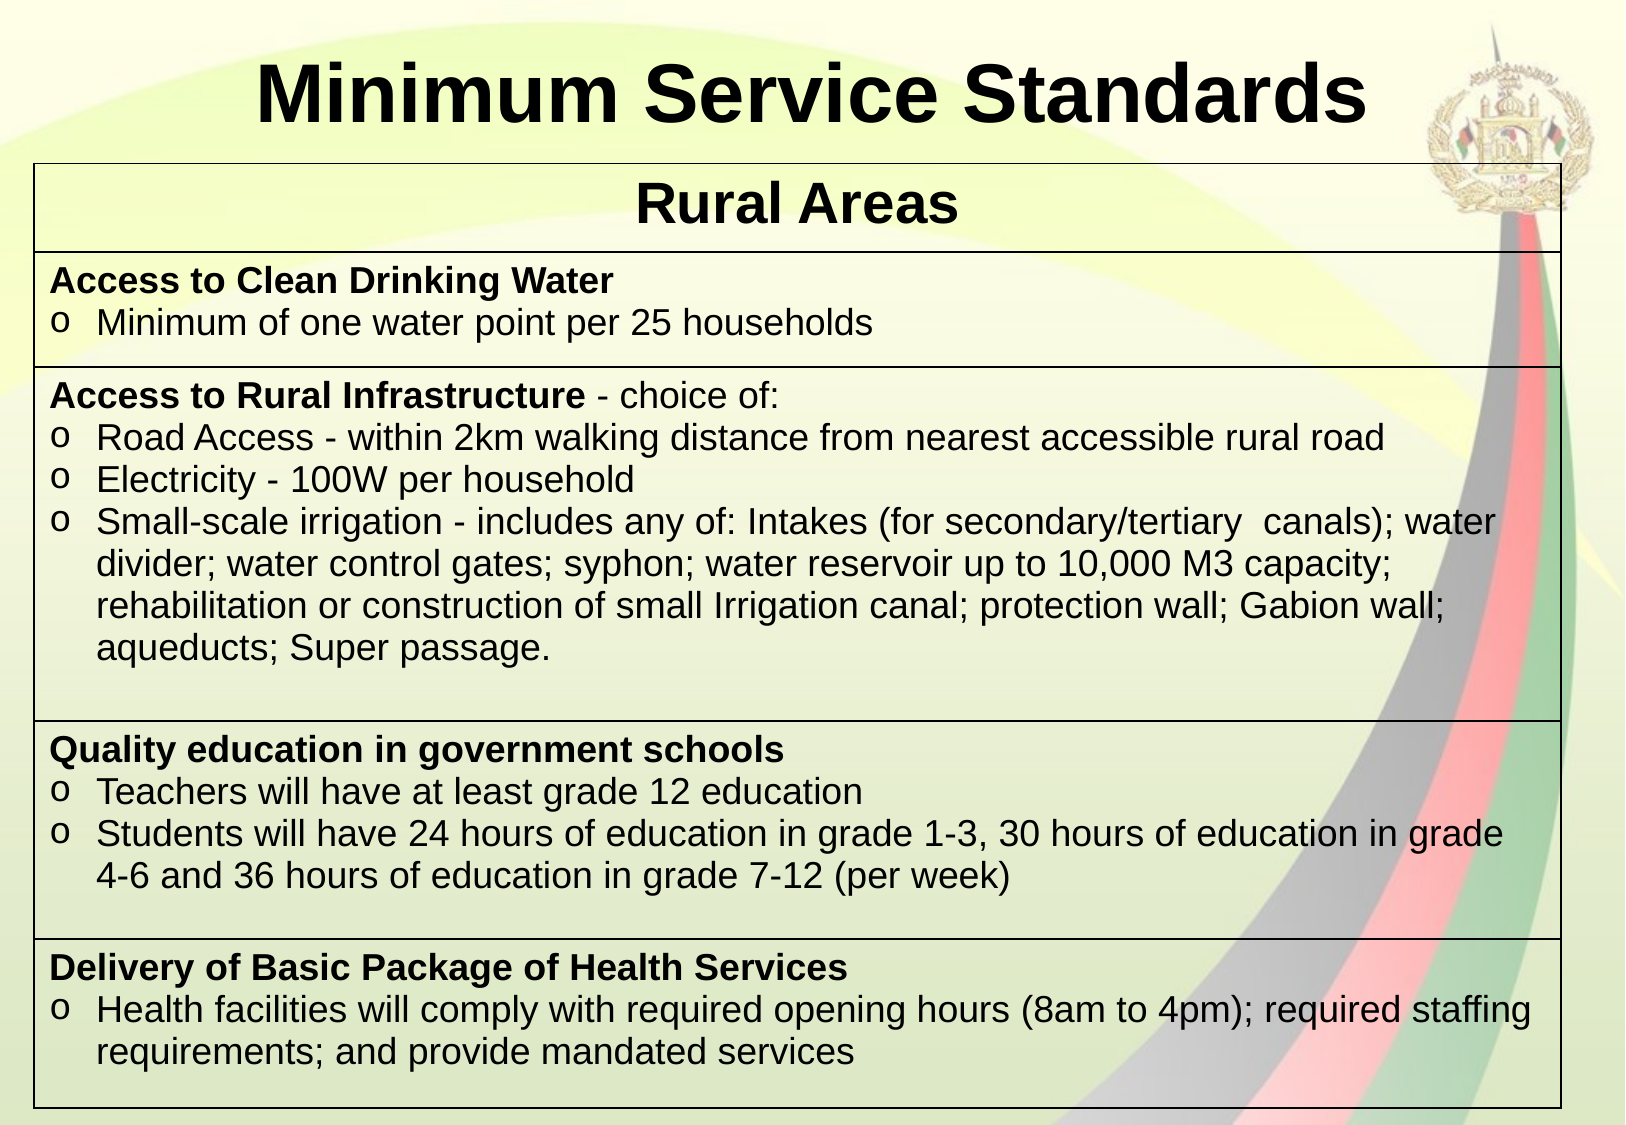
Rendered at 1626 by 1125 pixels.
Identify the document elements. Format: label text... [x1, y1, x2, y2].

table_cell Access to Clean Drinking Water Minimum of one water point per 25 households [35, 253, 1560, 366]
table_cell Access to Rural Infrastructure - choice of: Road Access - within 2km walking distance from nearest accessible rural road Electricity - 100W per household Small-scale irrigation - includes any of: Intakes (for secondary/tertiary canals); water divider; water control gates; syphon; water reservoir up to 10,000 M3 capacity; rehabilitation or construction of small Irrigation canal; protection wall; Gabion wall; aqueducts; Super passage. [35, 368, 1560, 720]
table_cell Quality education in government schools Teachers will have at least grade 12 education Students will have 24 hours of education in grade 1-3, 30 hours of education in grade 4-6 and 36 hours of education in grade 7-12 (per week) [35, 722, 1560, 938]
table_cell Delivery of Basic Package of Health Services Health facilities will comply with required opening hours (8am to 4pm); required staffing requirements; and provide mandated services [35, 940, 1560, 1107]
title Minimum Service Standards [80, 14, 1545, 163]
table_header Rural Areas [35, 164, 1560, 251]
